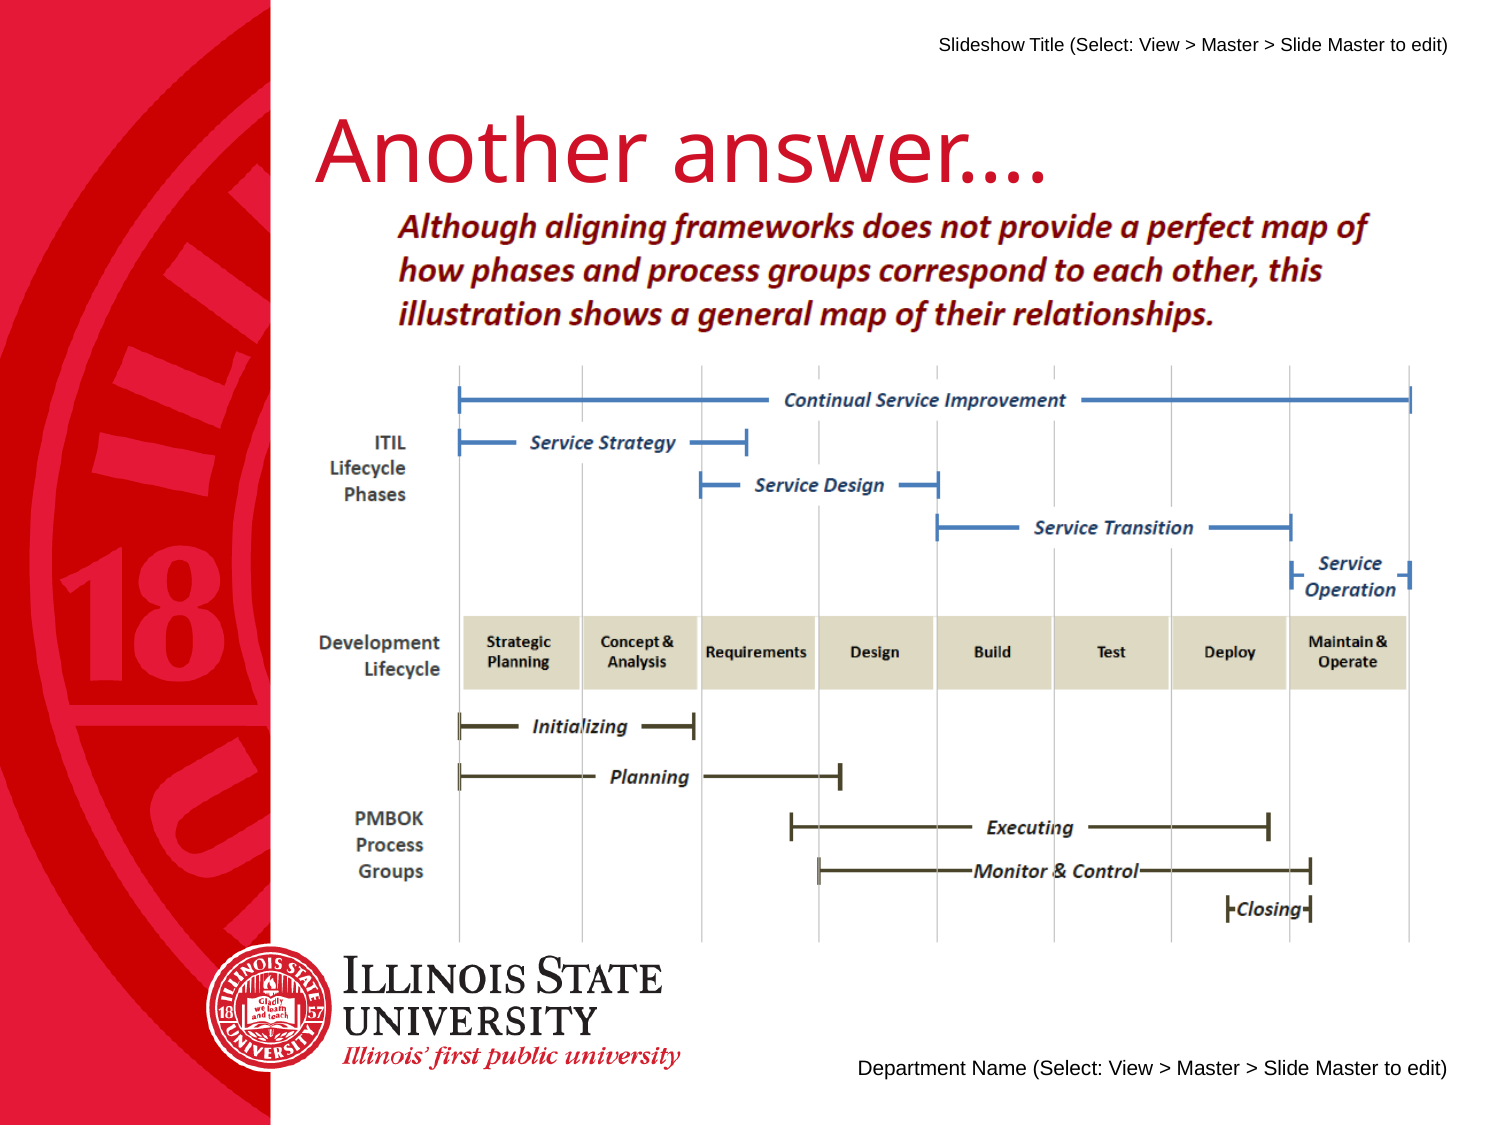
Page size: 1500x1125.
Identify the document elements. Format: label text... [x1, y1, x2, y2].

title Another answer…. [300, 62, 1425, 233]
picture [0, 0, 1500, 1125]
